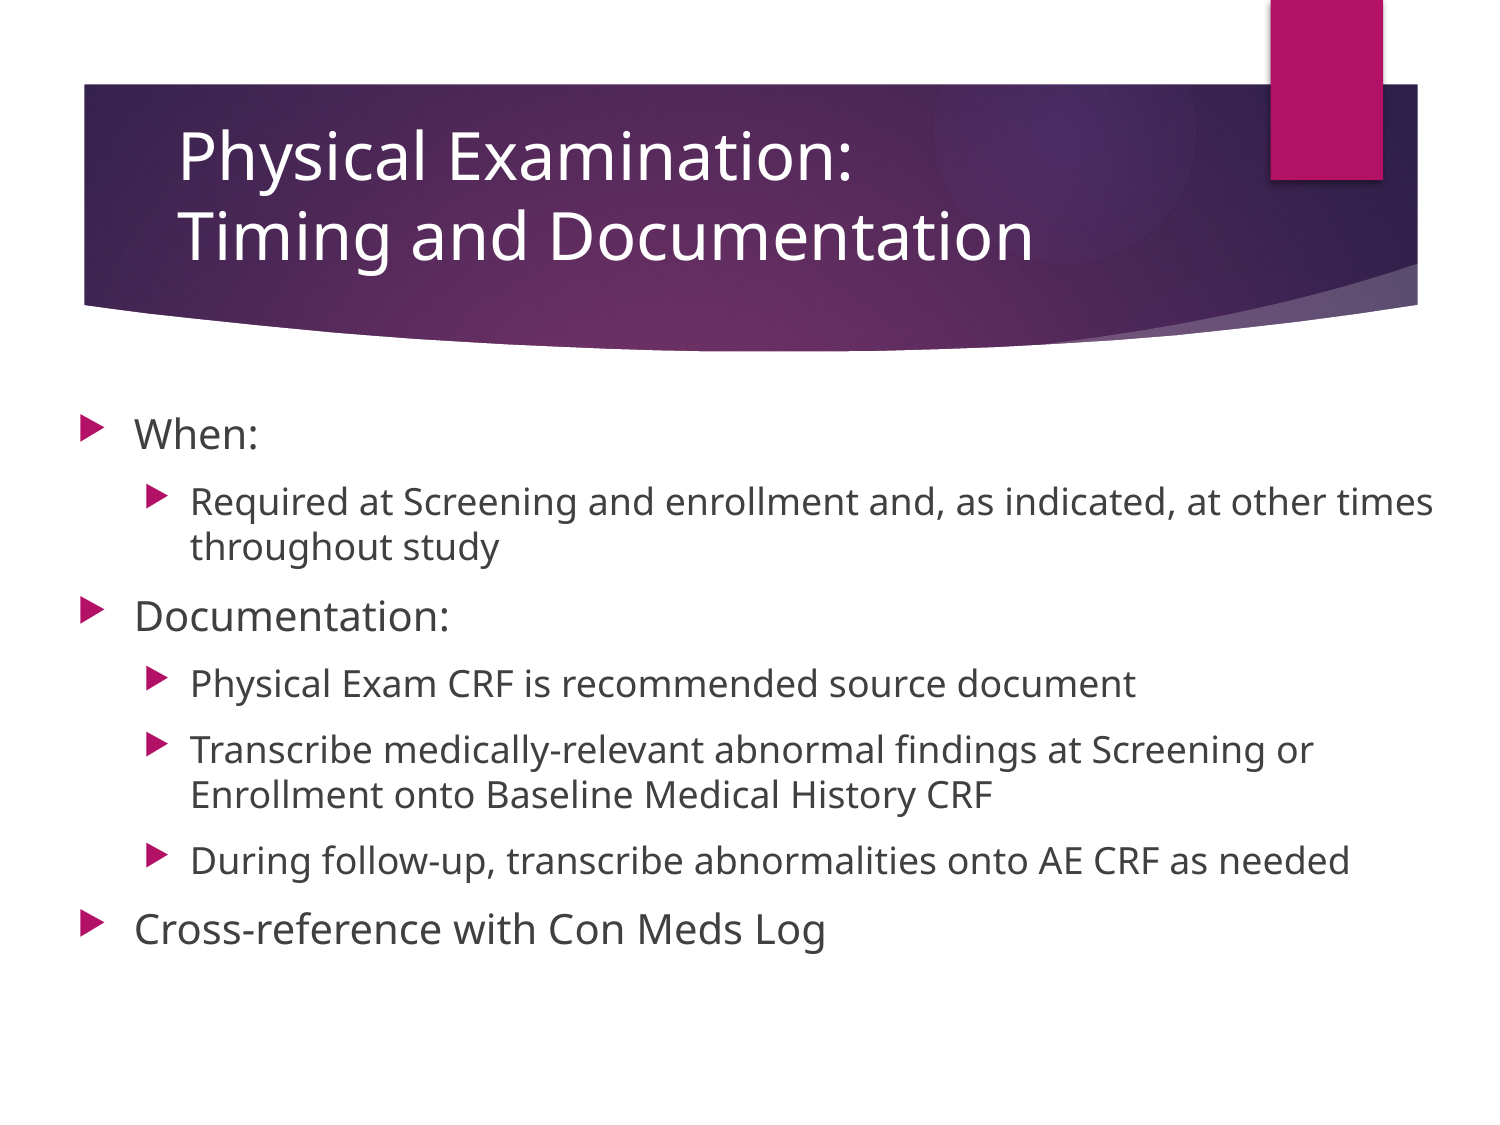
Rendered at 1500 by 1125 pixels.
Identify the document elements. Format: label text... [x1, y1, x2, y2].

list When: Required at Screening and enrollment and, as indicated, at other times throughout study Documentation: Physical Exam CRF is recommended source document Transcribe medically-relevant abnormal findings at Screening or Enrollment onto Baseline Medical History CRF During follow-up, transcribe abnormalities onto AE CRF as needed Cross-reference with Con Meds Log [62, 399, 1475, 1063]
title Physical Examination: Timing and Documentation [162, 99, 1500, 288]
